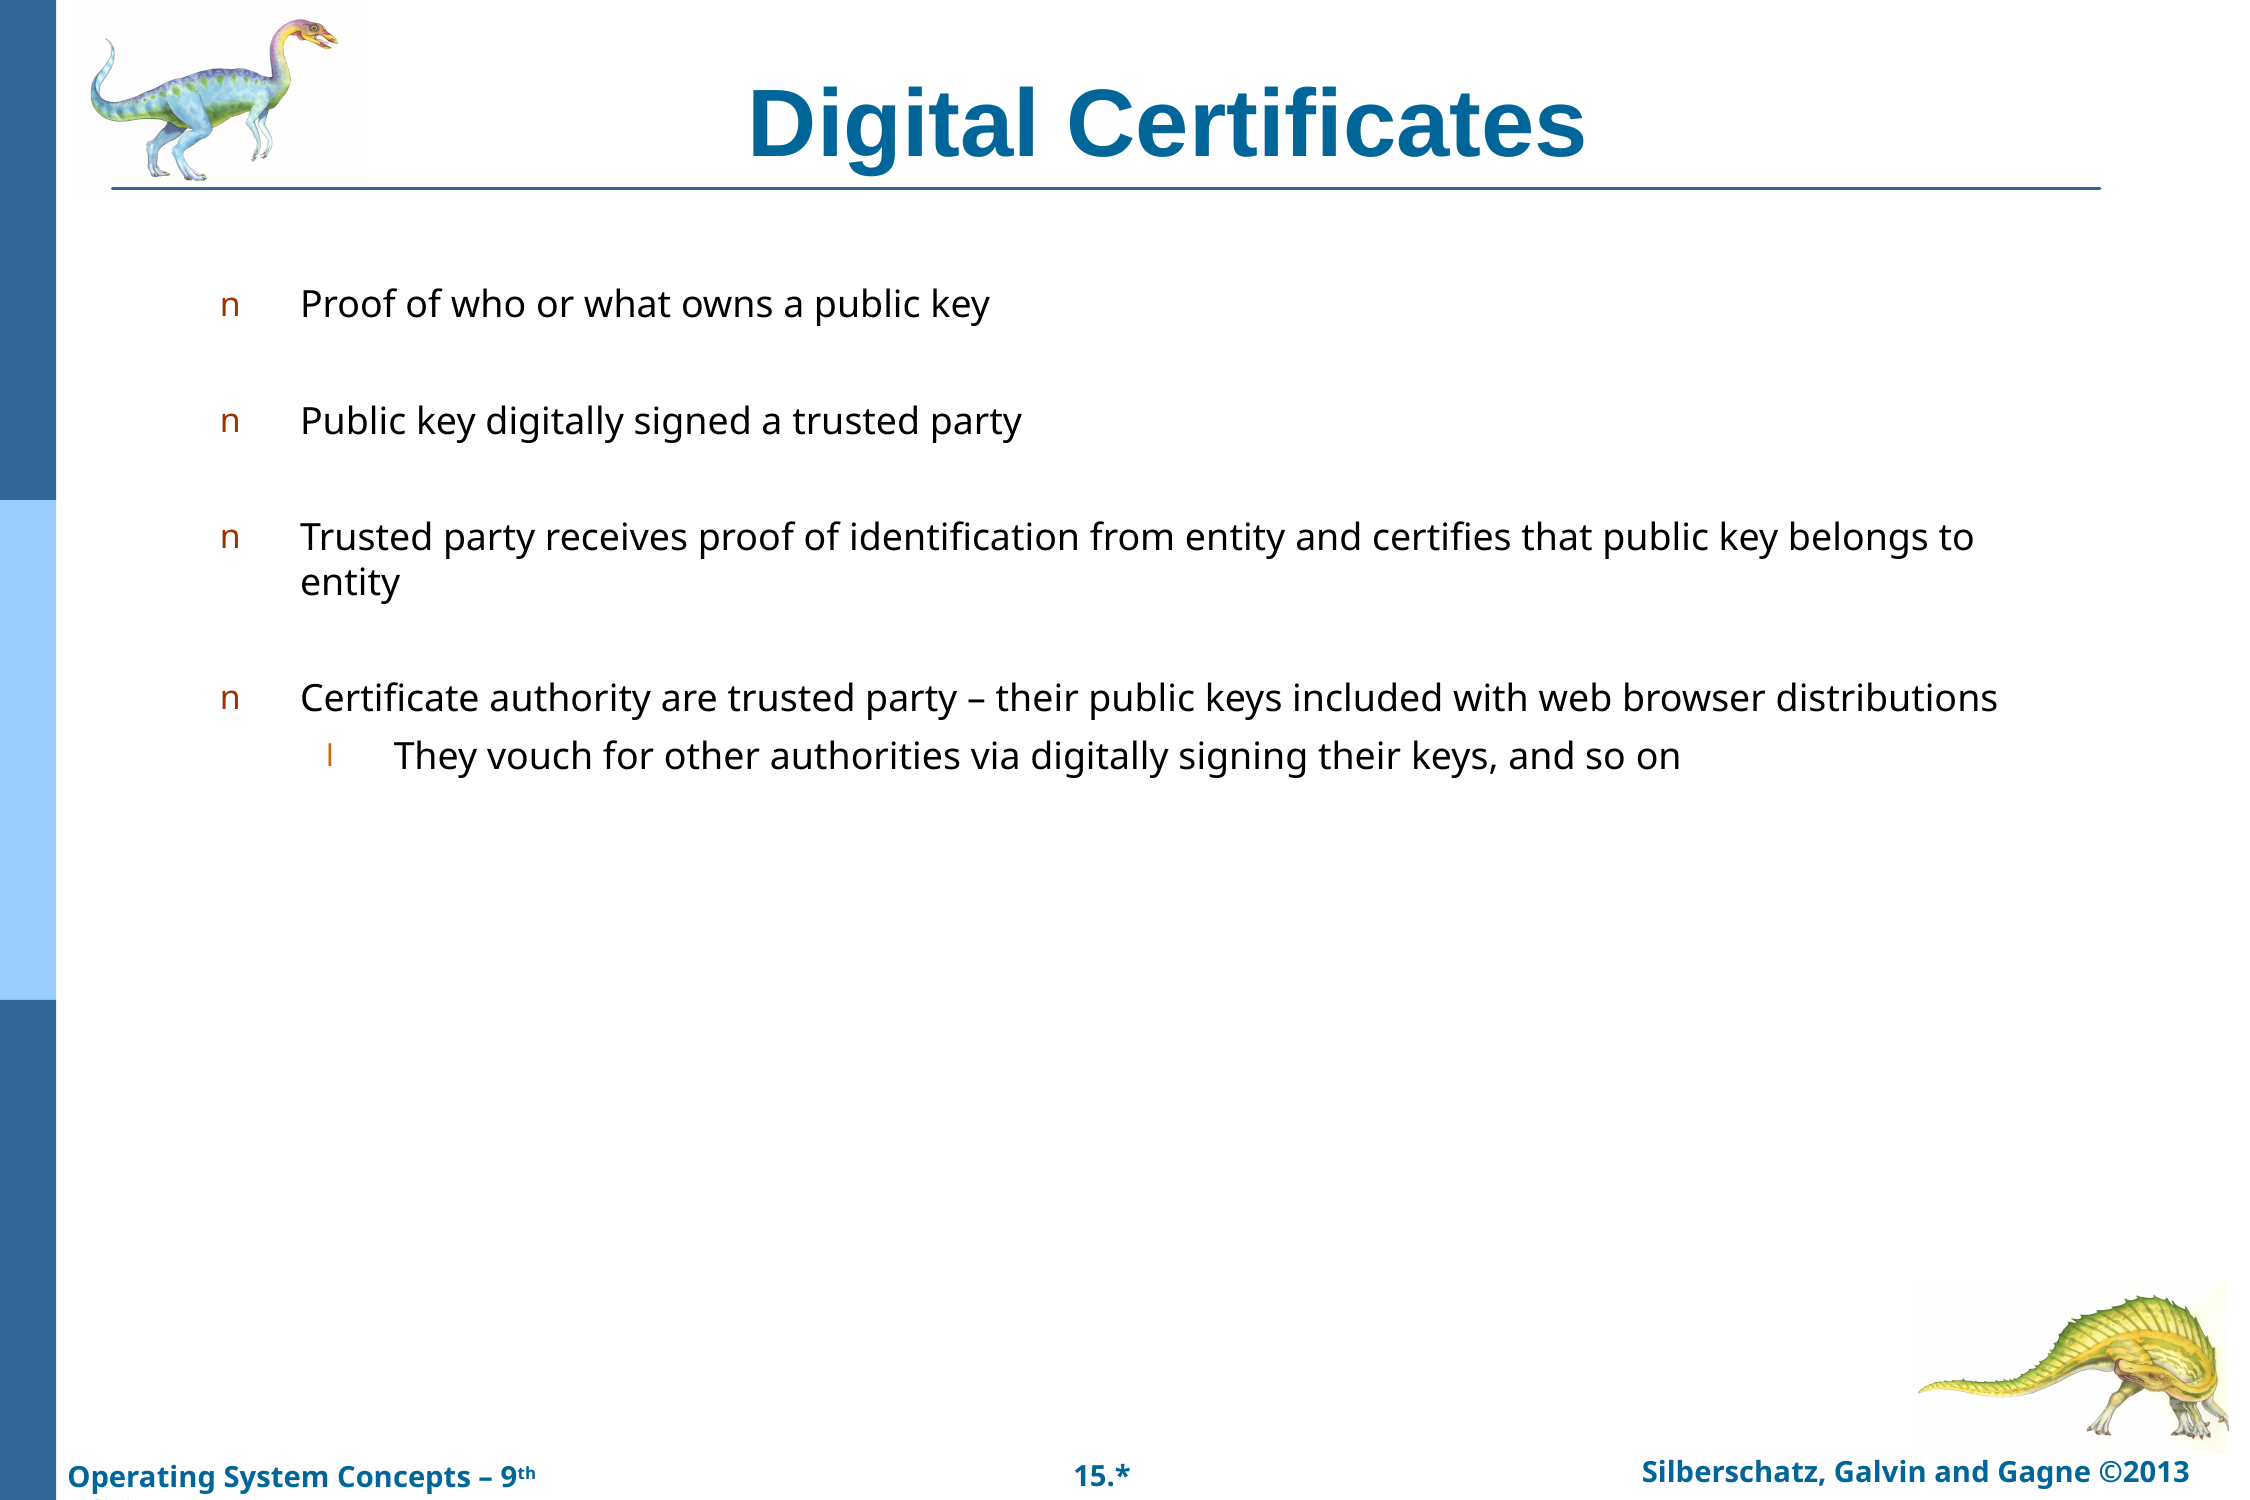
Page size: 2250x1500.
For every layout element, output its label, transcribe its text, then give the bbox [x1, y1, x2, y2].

title Digital Certificates [198, 60, 2138, 187]
picture [1913, 1279, 2229, 1453]
picture [70, 0, 365, 199]
list Proof of who or what owns a public key Public key digitally signed a trusted party Trusted party receives proof of identification from entity and certifies that public key belongs to entity Certificate authority are trusted party – their public keys included with web browser distributions They vouch for other authorities via digitally signing their keys, and so on [198, 269, 2099, 1261]
